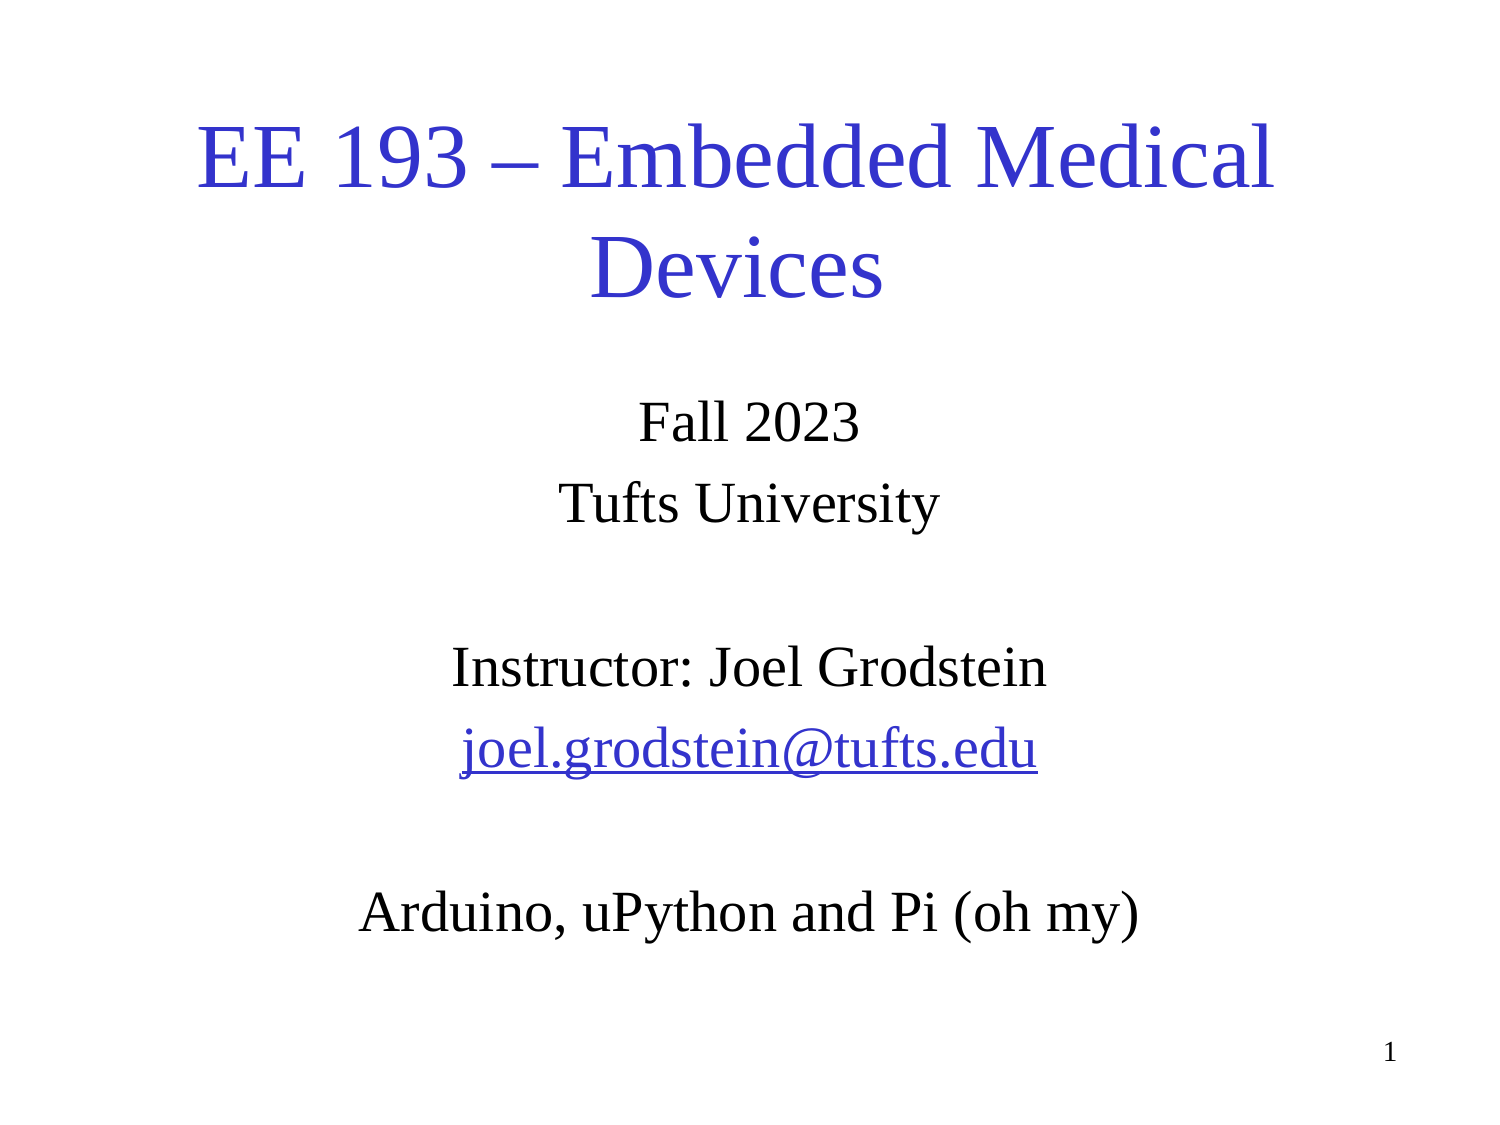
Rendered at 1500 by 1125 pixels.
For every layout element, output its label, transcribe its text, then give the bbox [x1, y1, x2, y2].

title EE 193 – Embedded Medical Devices [99, 62, 1375, 350]
subtitle Fall 2023 Tufts University Instructor: Joel Grodstein joel.grodstein@tufts.edu Arduino, uPython and Pi (oh my) [62, 375, 1438, 984]
